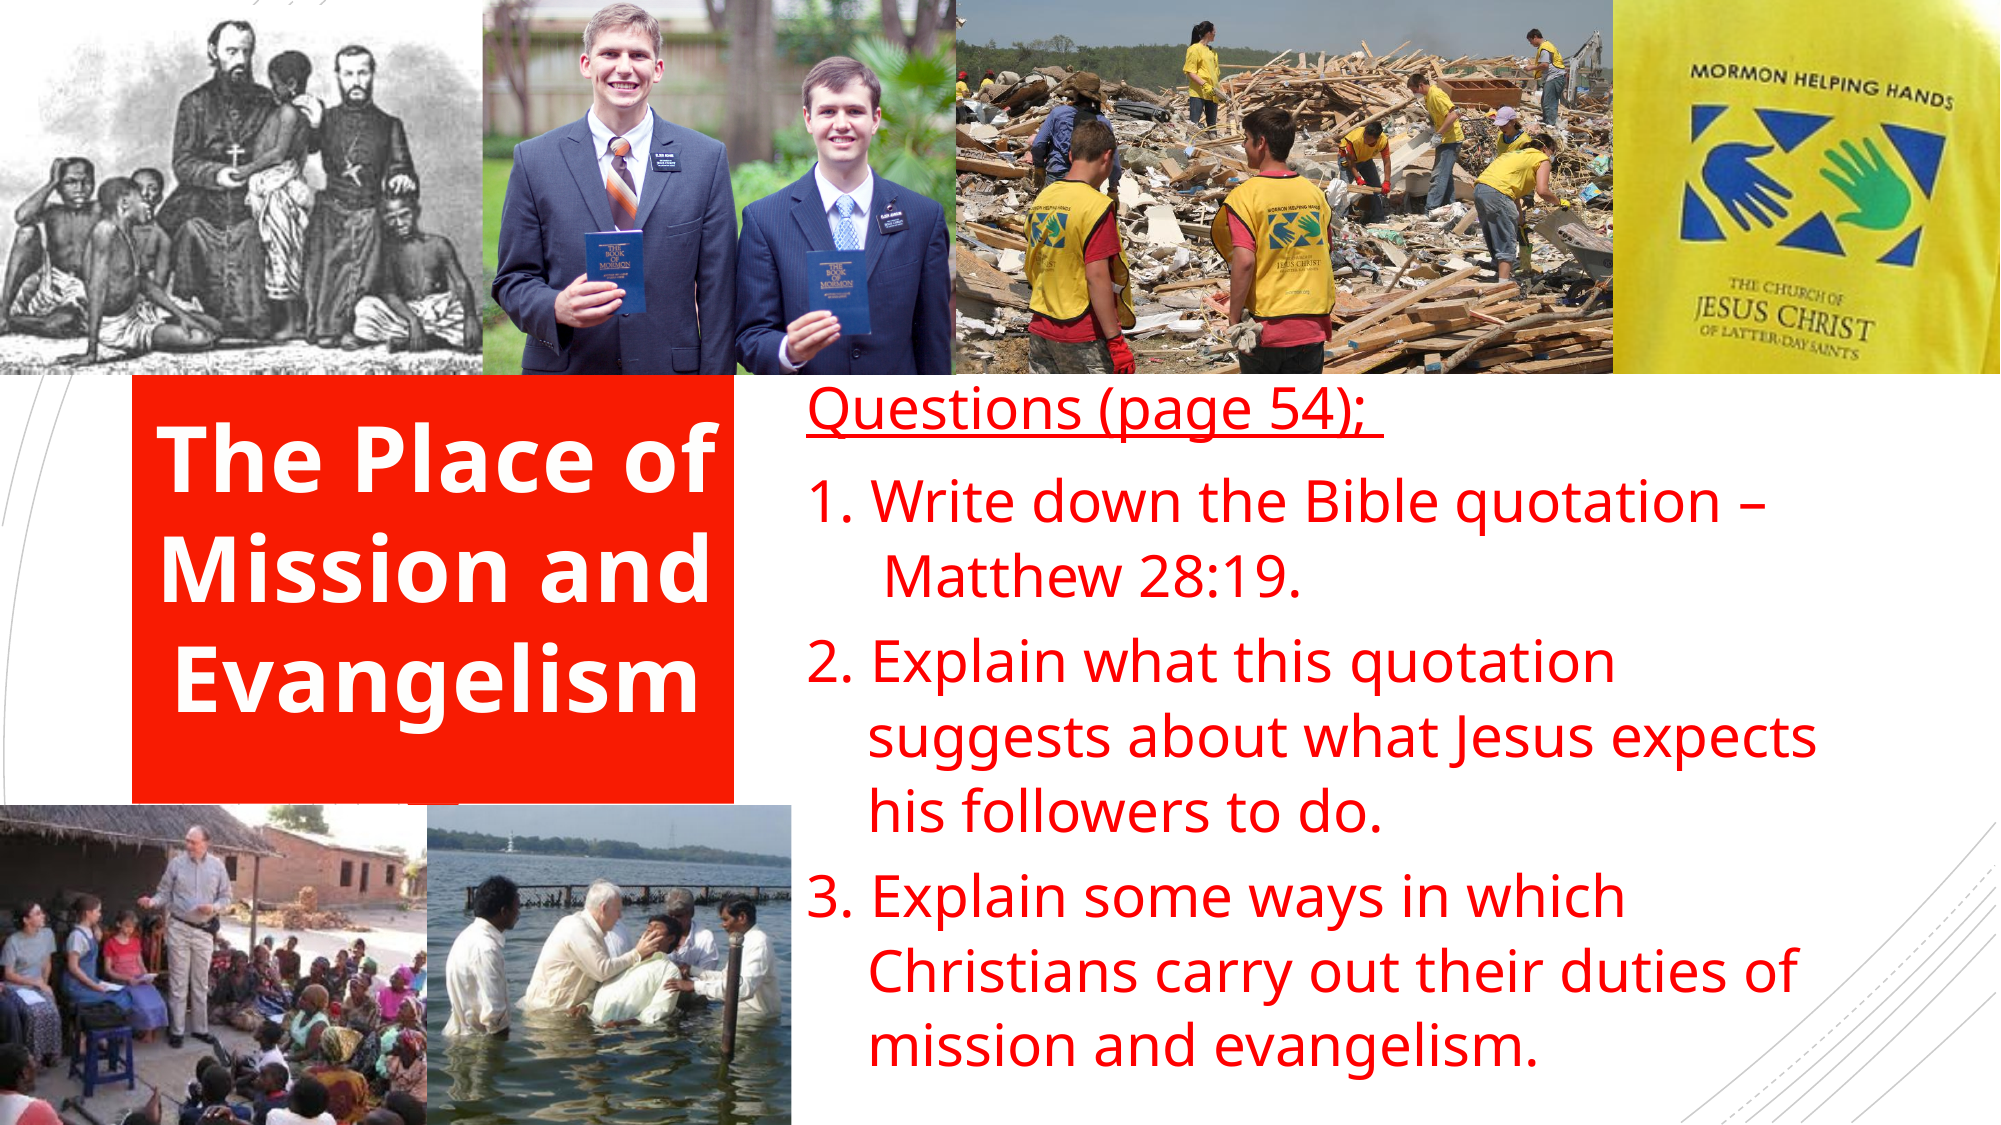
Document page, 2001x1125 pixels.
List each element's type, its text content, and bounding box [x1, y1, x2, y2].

text_box Questions (page 54); 1. Write down the Bible quotation – Matthew 28:19. 2. Explain what this quotation suggests about what Jesus expects his followers to do. 3. Explain some ways in which Christians carry out their duties of mission and evangelism. [791, 375, 2000, 1125]
picture [0, 0, 2000, 375]
picture [0, 805, 792, 1125]
text_box The Place of Mission and Evangelism [0, 393, 791, 739]
